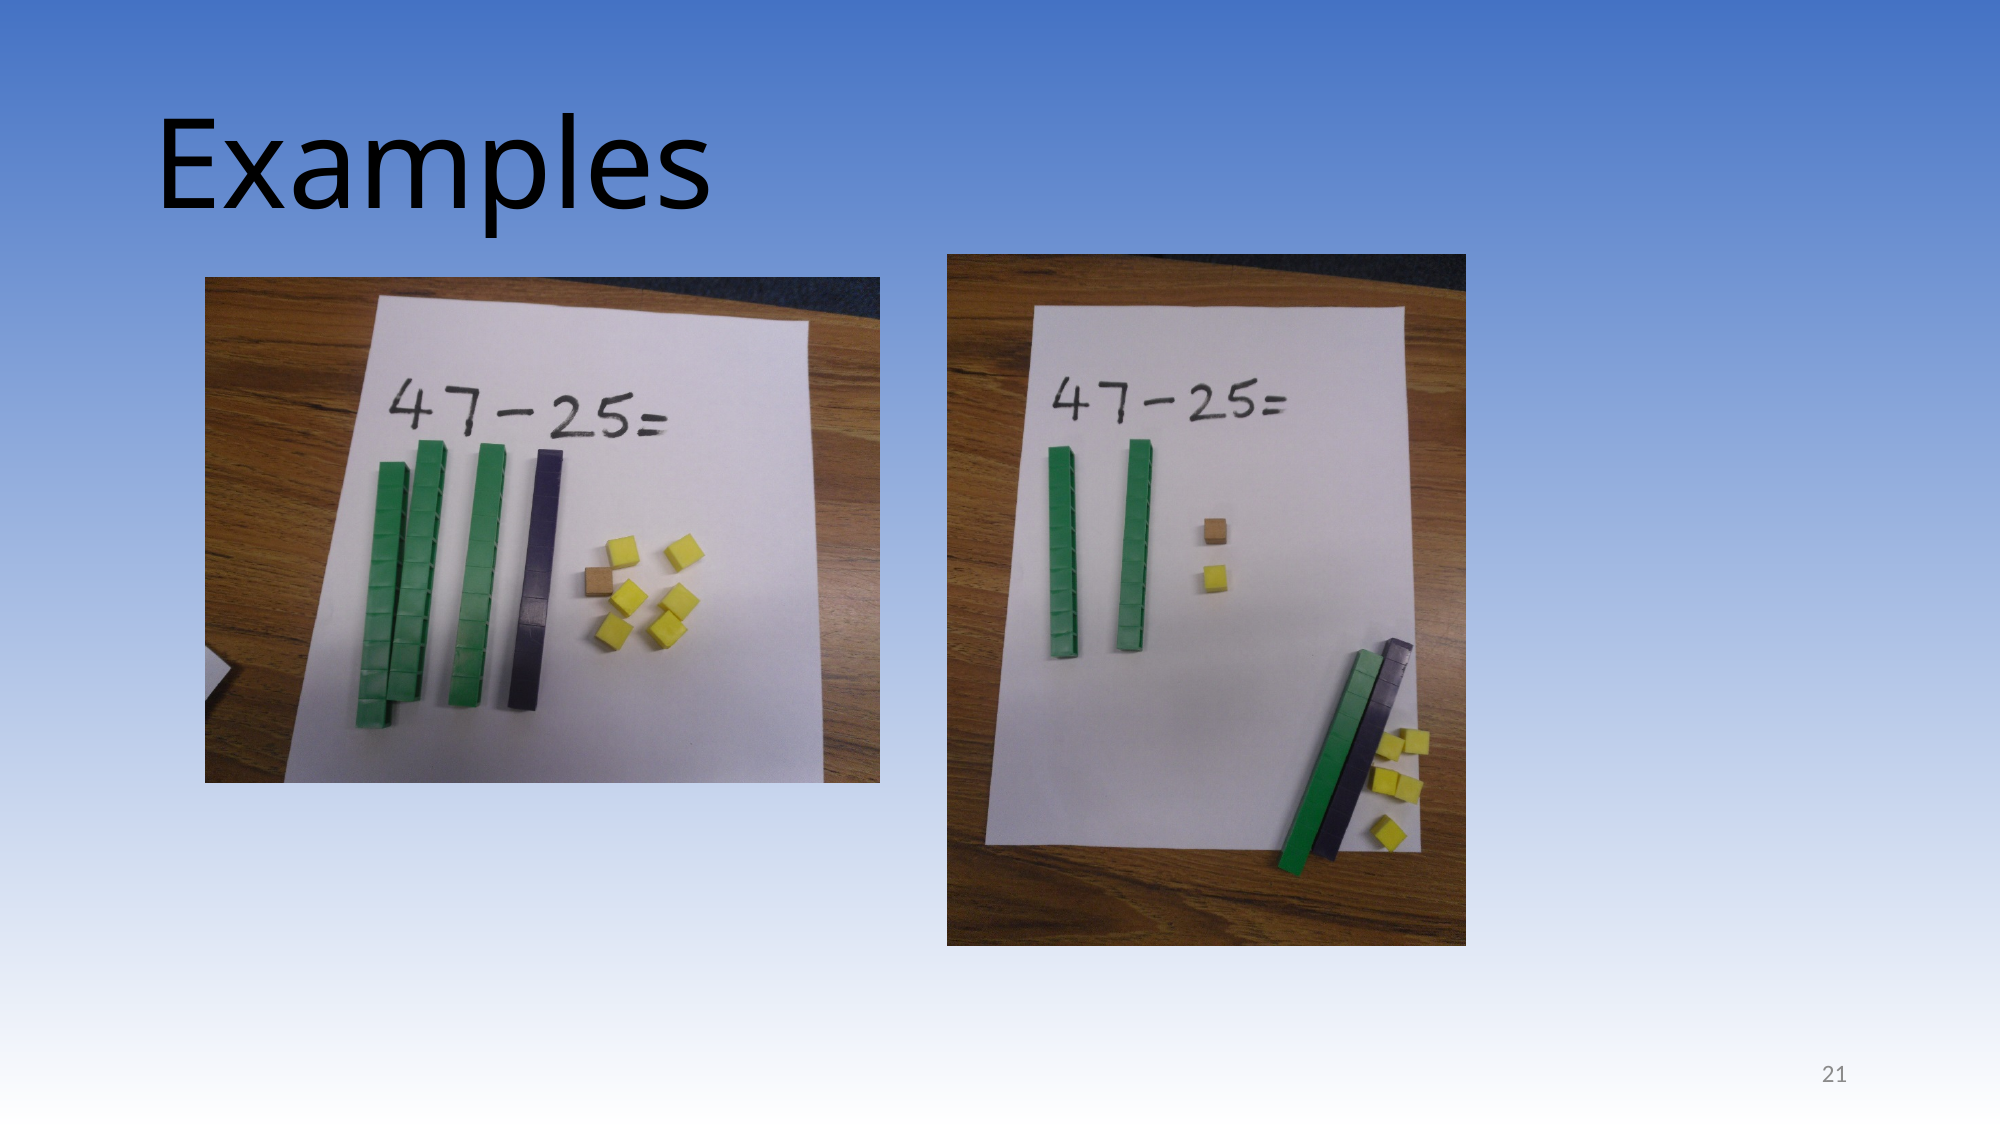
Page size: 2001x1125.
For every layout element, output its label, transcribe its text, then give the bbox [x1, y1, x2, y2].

slide_number 21 [1412, 1042, 1863, 1103]
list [205, 277, 880, 783]
picture [947, 254, 1466, 947]
title Examples [137, 59, 1863, 278]
